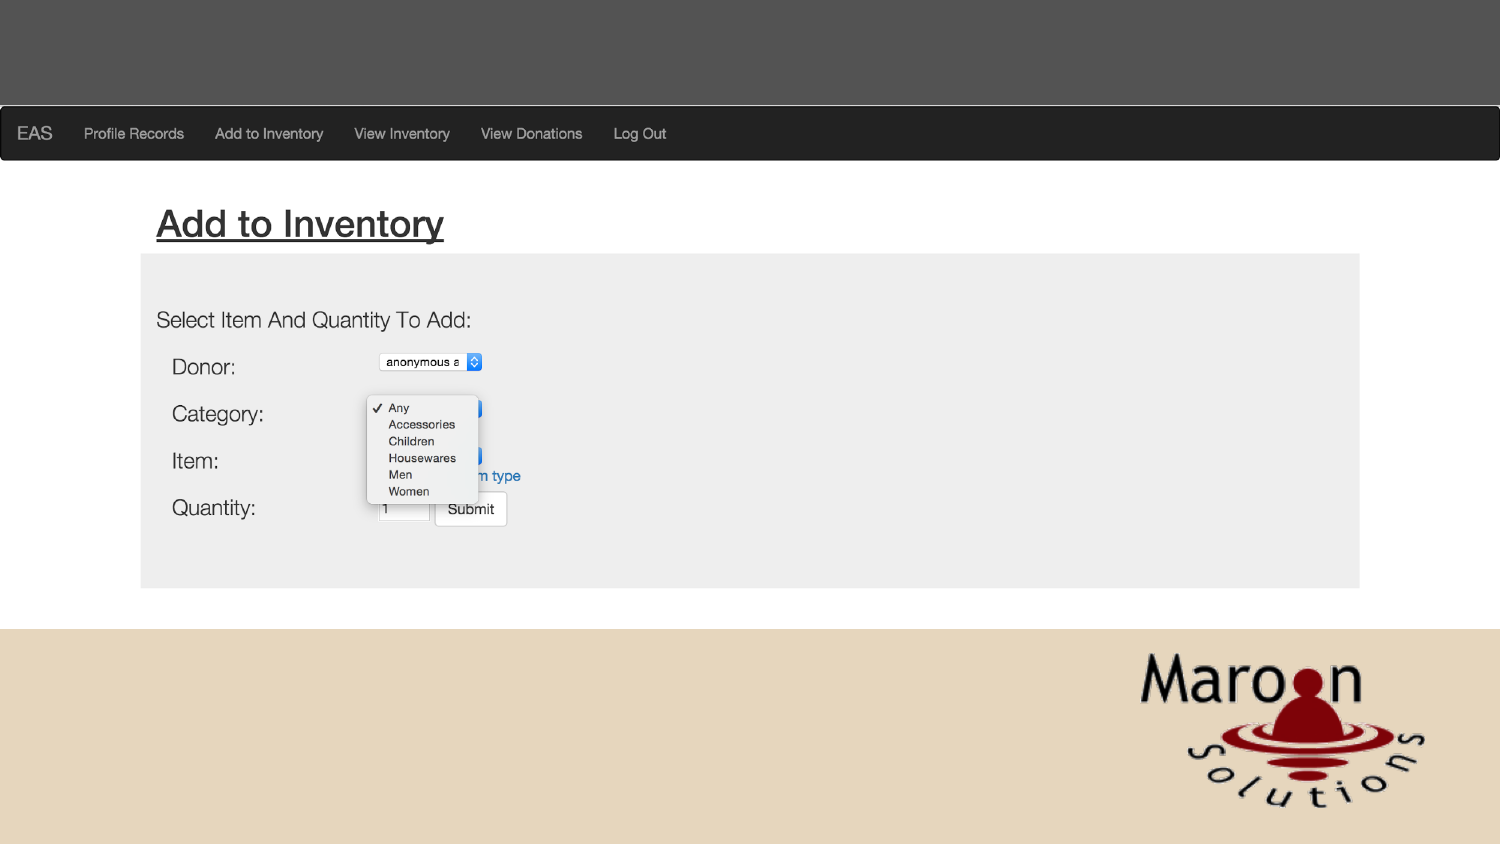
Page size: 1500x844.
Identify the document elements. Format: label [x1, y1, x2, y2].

picture [0, 105, 1500, 629]
picture [1139, 652, 1426, 809]
